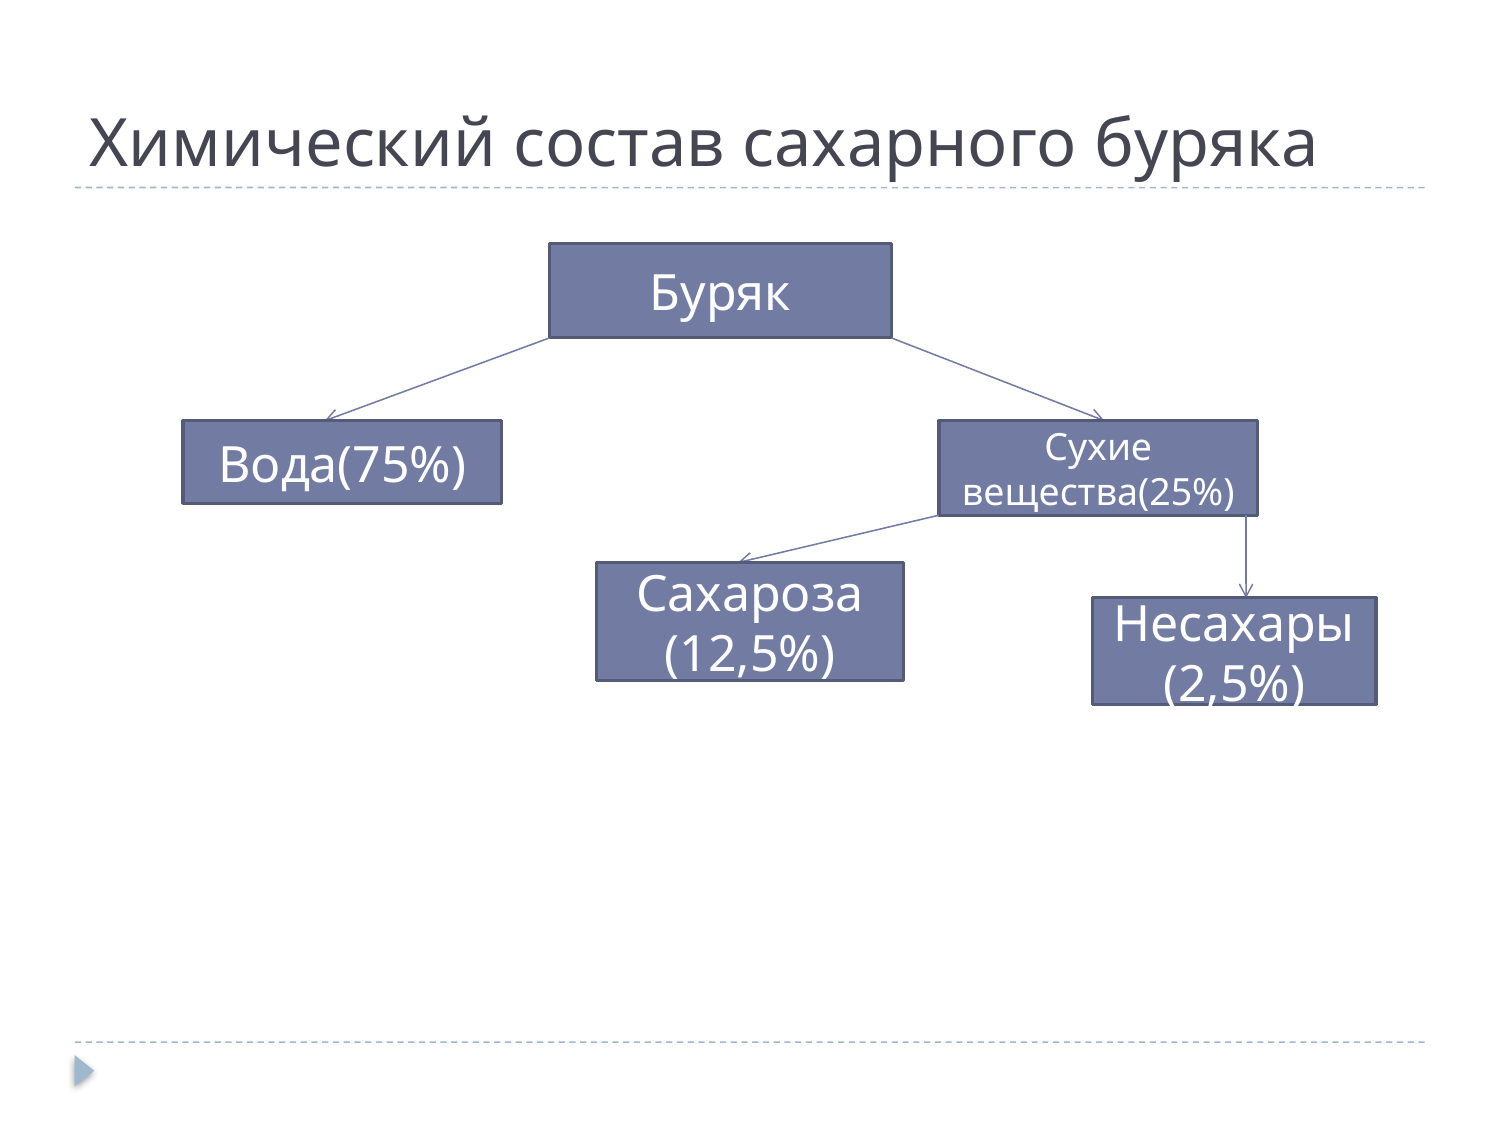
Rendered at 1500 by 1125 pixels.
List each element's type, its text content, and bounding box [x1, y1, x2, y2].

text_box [324, 337, 550, 421]
text_box Несахары (2,5%) [1091, 596, 1378, 706]
text_box Сахароза (12,5%) [595, 561, 905, 682]
text_box Вода(75%) [181, 419, 503, 505]
title Химический состав сахарного буряка [75, 24, 1425, 188]
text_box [891, 337, 1105, 421]
list [75, 200, 1425, 1010]
text_box Буряк [548, 242, 893, 339]
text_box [737, 514, 940, 563]
text_box Сухие вещества(25%) [937, 419, 1259, 517]
